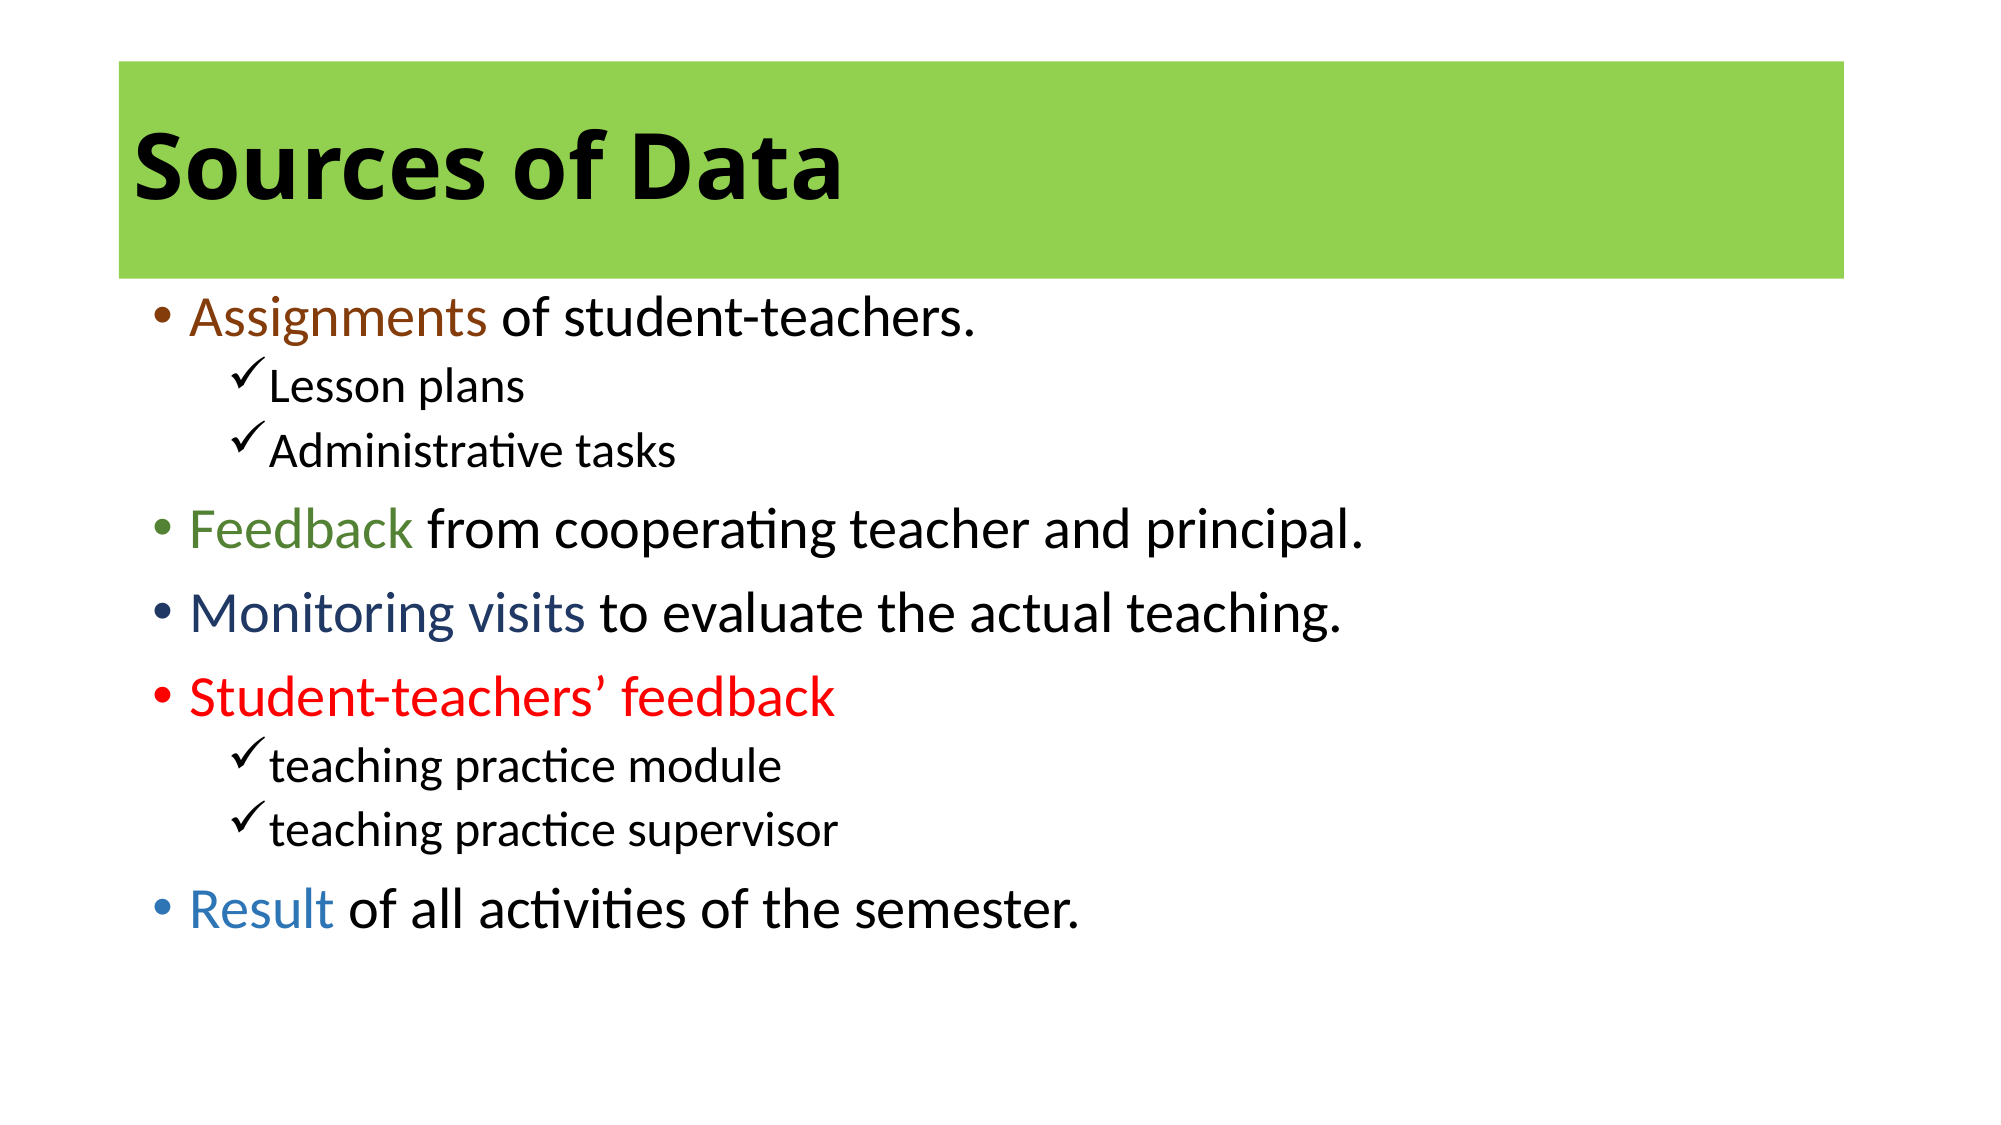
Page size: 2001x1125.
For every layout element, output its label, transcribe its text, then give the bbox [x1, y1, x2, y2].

title Sources of Data [118, 61, 1844, 279]
list Assignments of student-teachers. Lesson plans Administrative tasks Feedback from cooperating teacher and principal. Monitoring visits to evaluate the actual teaching. Student-teachers’ feedback teaching practice module teaching practice supervisor Result of all activities of the semester. [137, 278, 1863, 1014]
